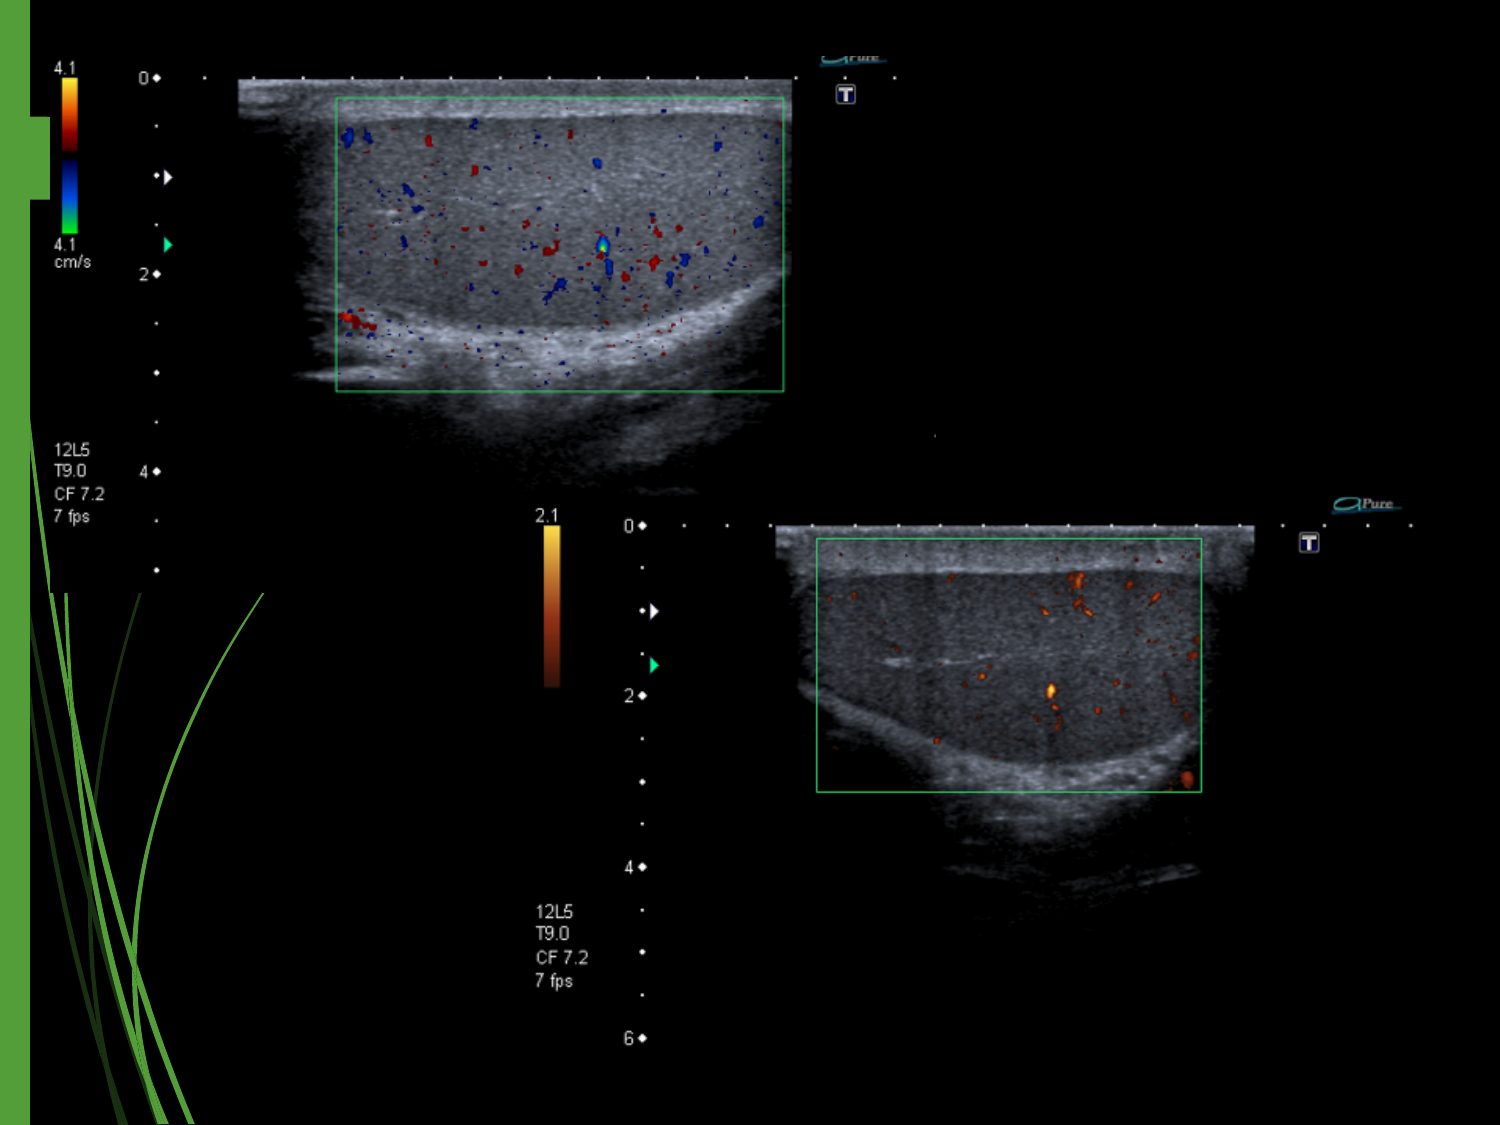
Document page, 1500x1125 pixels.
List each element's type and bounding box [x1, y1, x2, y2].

list [0, 56, 1122, 593]
picture [530, 496, 1445, 1079]
